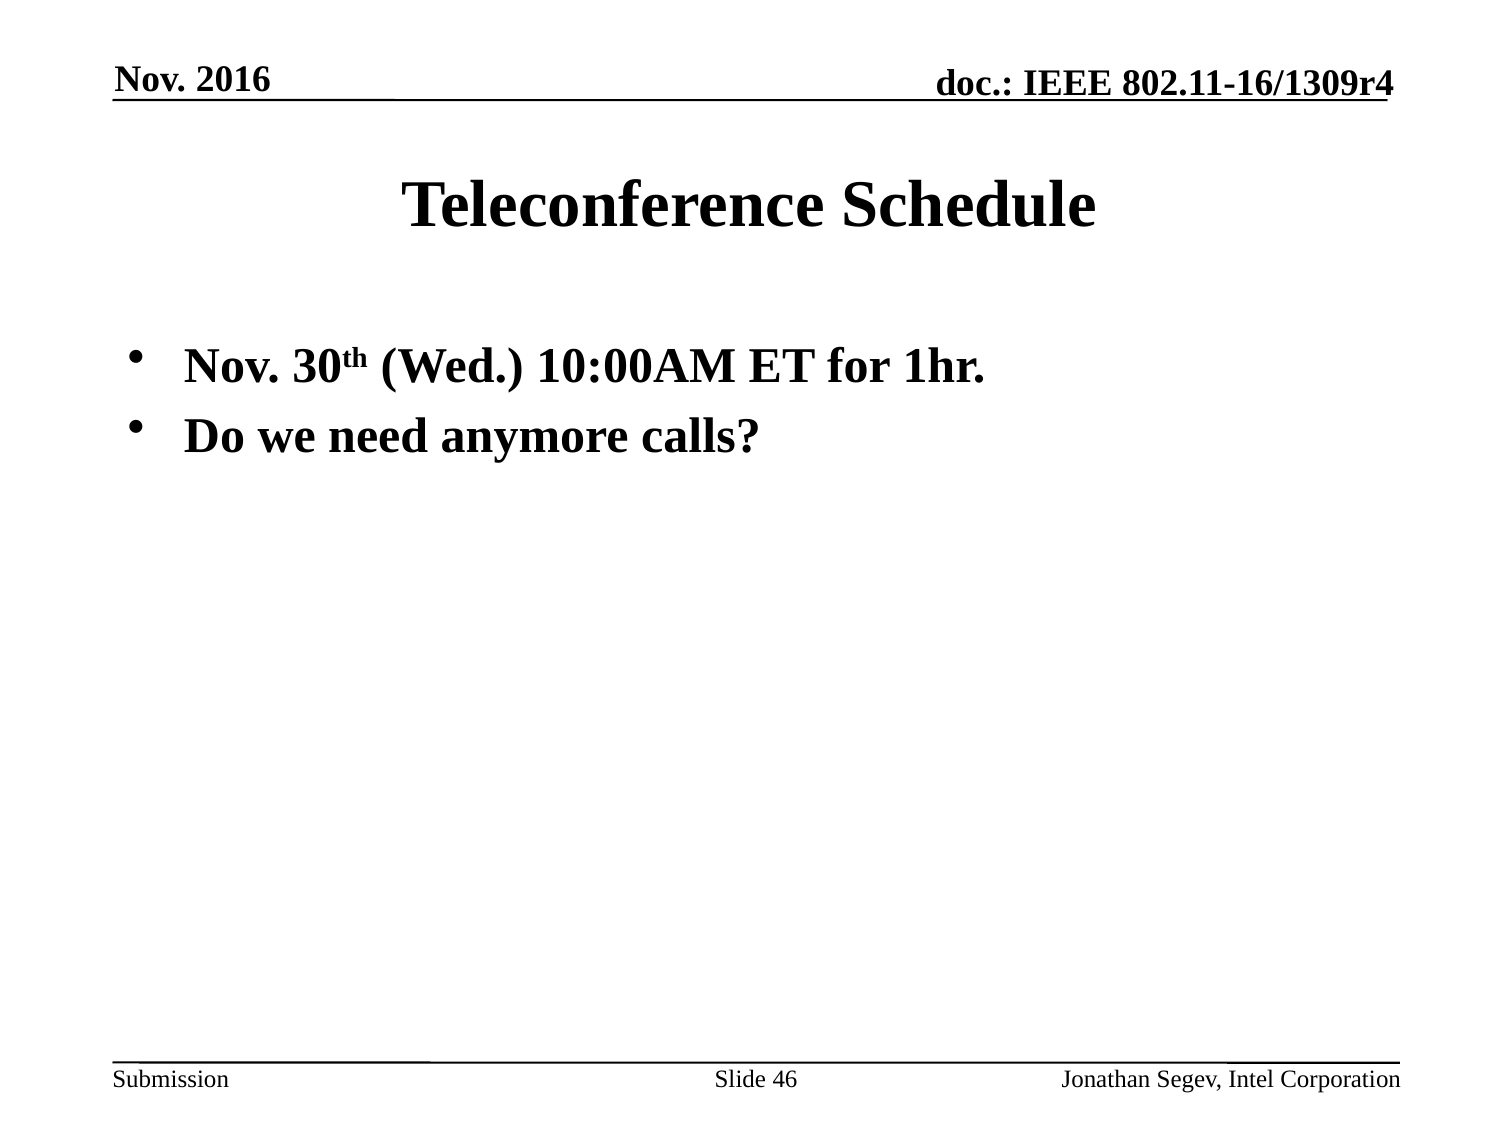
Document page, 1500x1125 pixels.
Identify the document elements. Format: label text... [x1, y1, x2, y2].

title Teleconference Schedule [112, 112, 1388, 288]
slide_number Slide 46 [712, 1061, 800, 1123]
list Nov. 30th (Wed.) 10:00AM ET for 1hr. Do we need anymore calls? [112, 324, 1388, 1000]
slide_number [114, 54, 423, 100]
footer Jonathan Segev, Intel Corporation [878, 1061, 1402, 1093]
